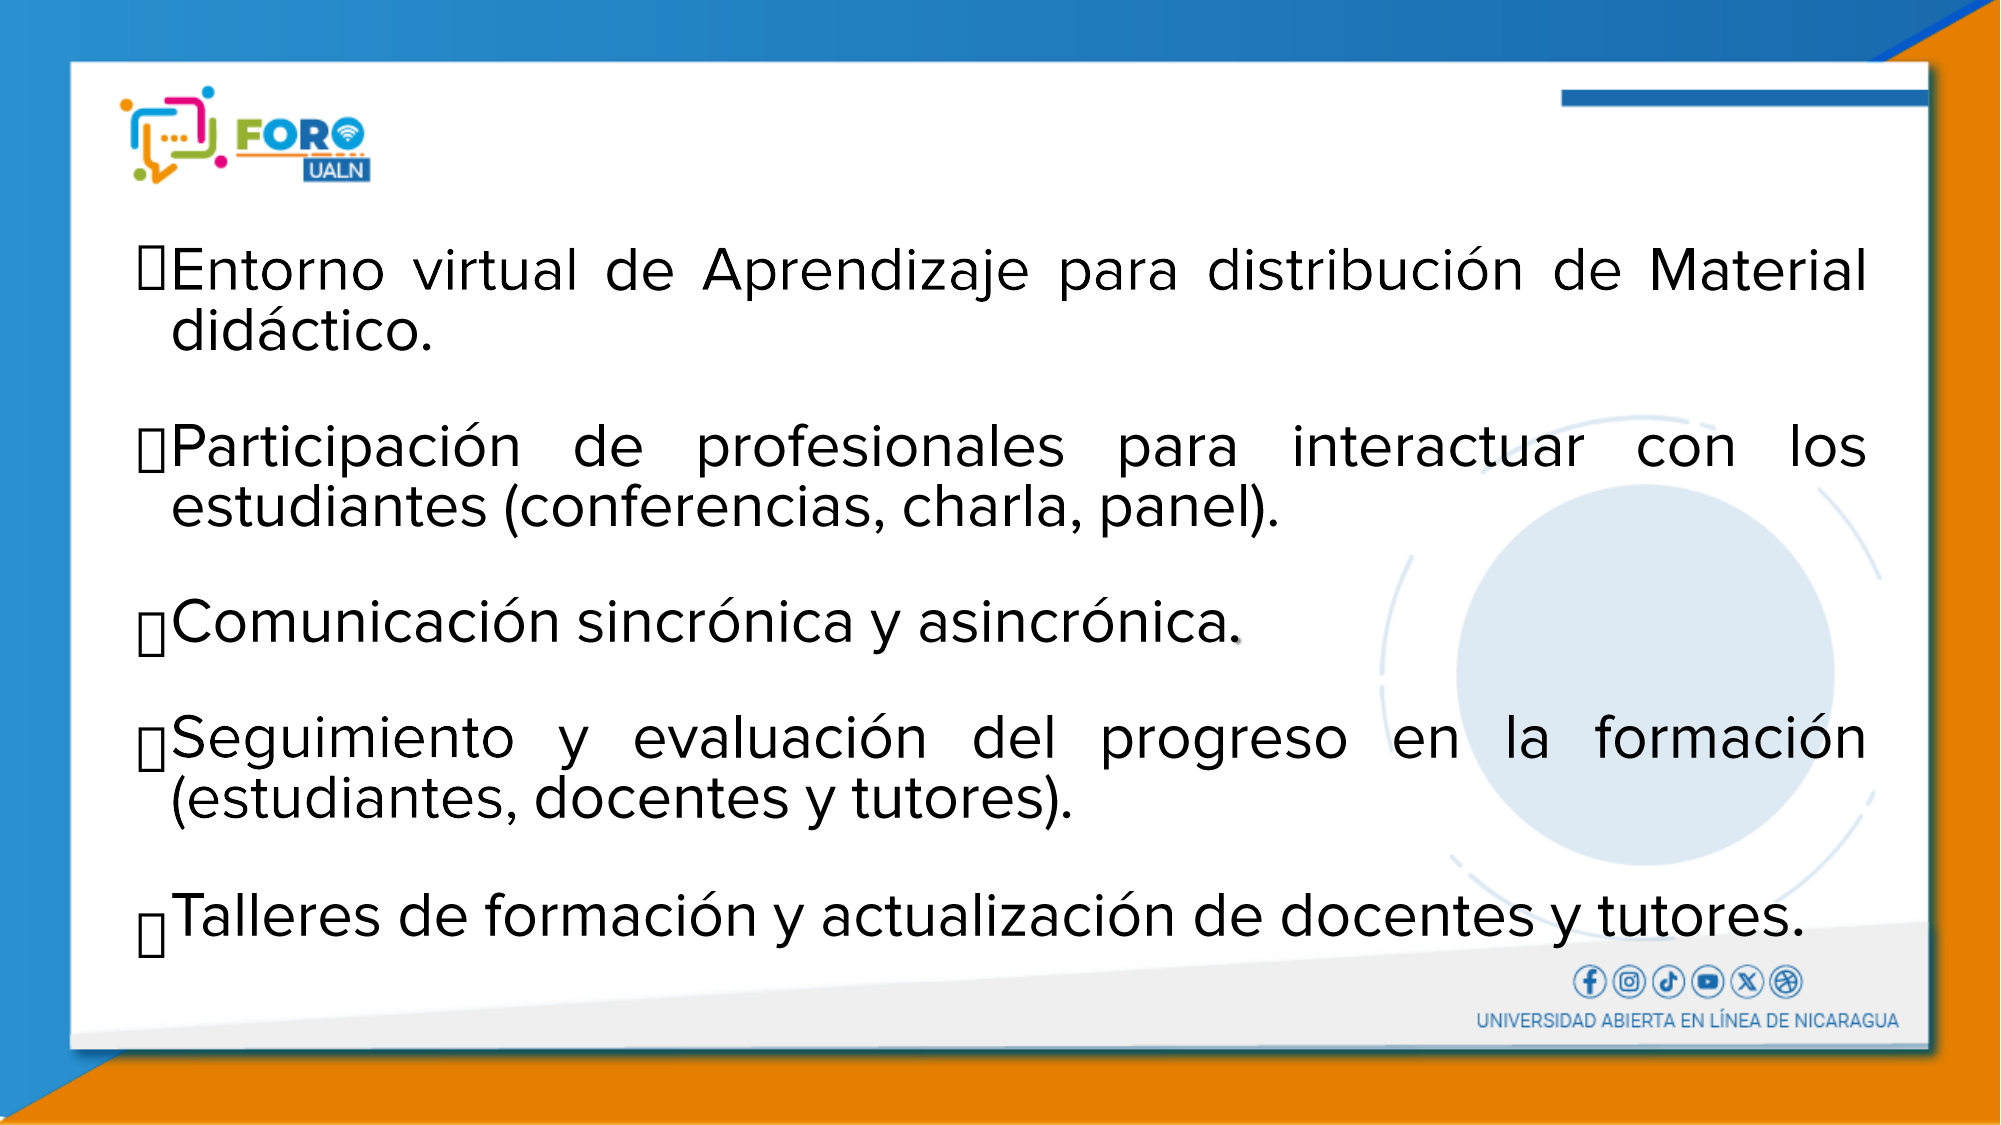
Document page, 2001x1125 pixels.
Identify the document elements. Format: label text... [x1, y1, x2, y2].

text_box      [130, 225, 164, 972]
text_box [170, 880, 1823, 951]
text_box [170, 707, 1089, 831]
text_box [170, 561, 1286, 701]
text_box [170, 240, 1895, 364]
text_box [170, 416, 1611, 539]
picture [0, 0, 2000, 1125]
